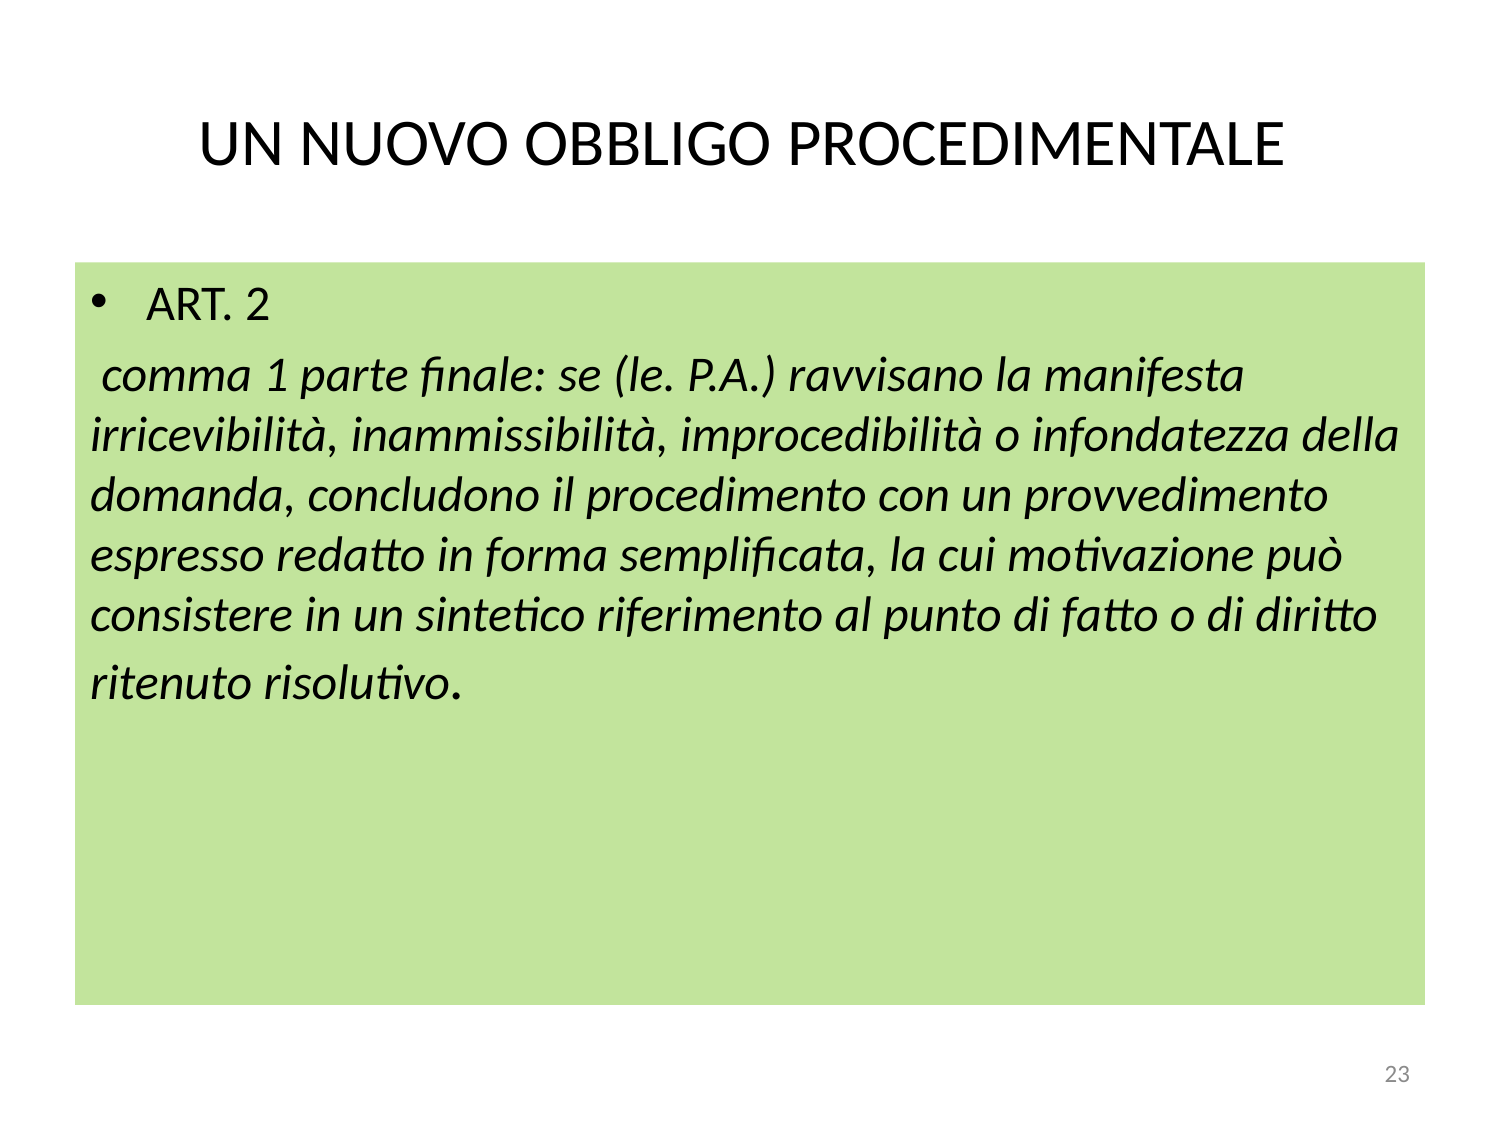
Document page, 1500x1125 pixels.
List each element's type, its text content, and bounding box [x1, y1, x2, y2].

slide_number 23 [1074, 1042, 1425, 1103]
list ART. 2 comma 1 parte finale: se (le. P.A.) ravvisano la manifesta irricevibilità, inammissibilità, improcedibilità o infondatezza della domanda, concludono il procedimento con un provvedimento espresso redatto in forma semplificata, la cui motivazione può consistere in un sintetico riferimento al punto di fatto o di diritto ritenuto risolutivo. [75, 262, 1425, 1005]
title UN NUOVO OBBLIGO PROCEDIMENTALE [75, 45, 1425, 233]
